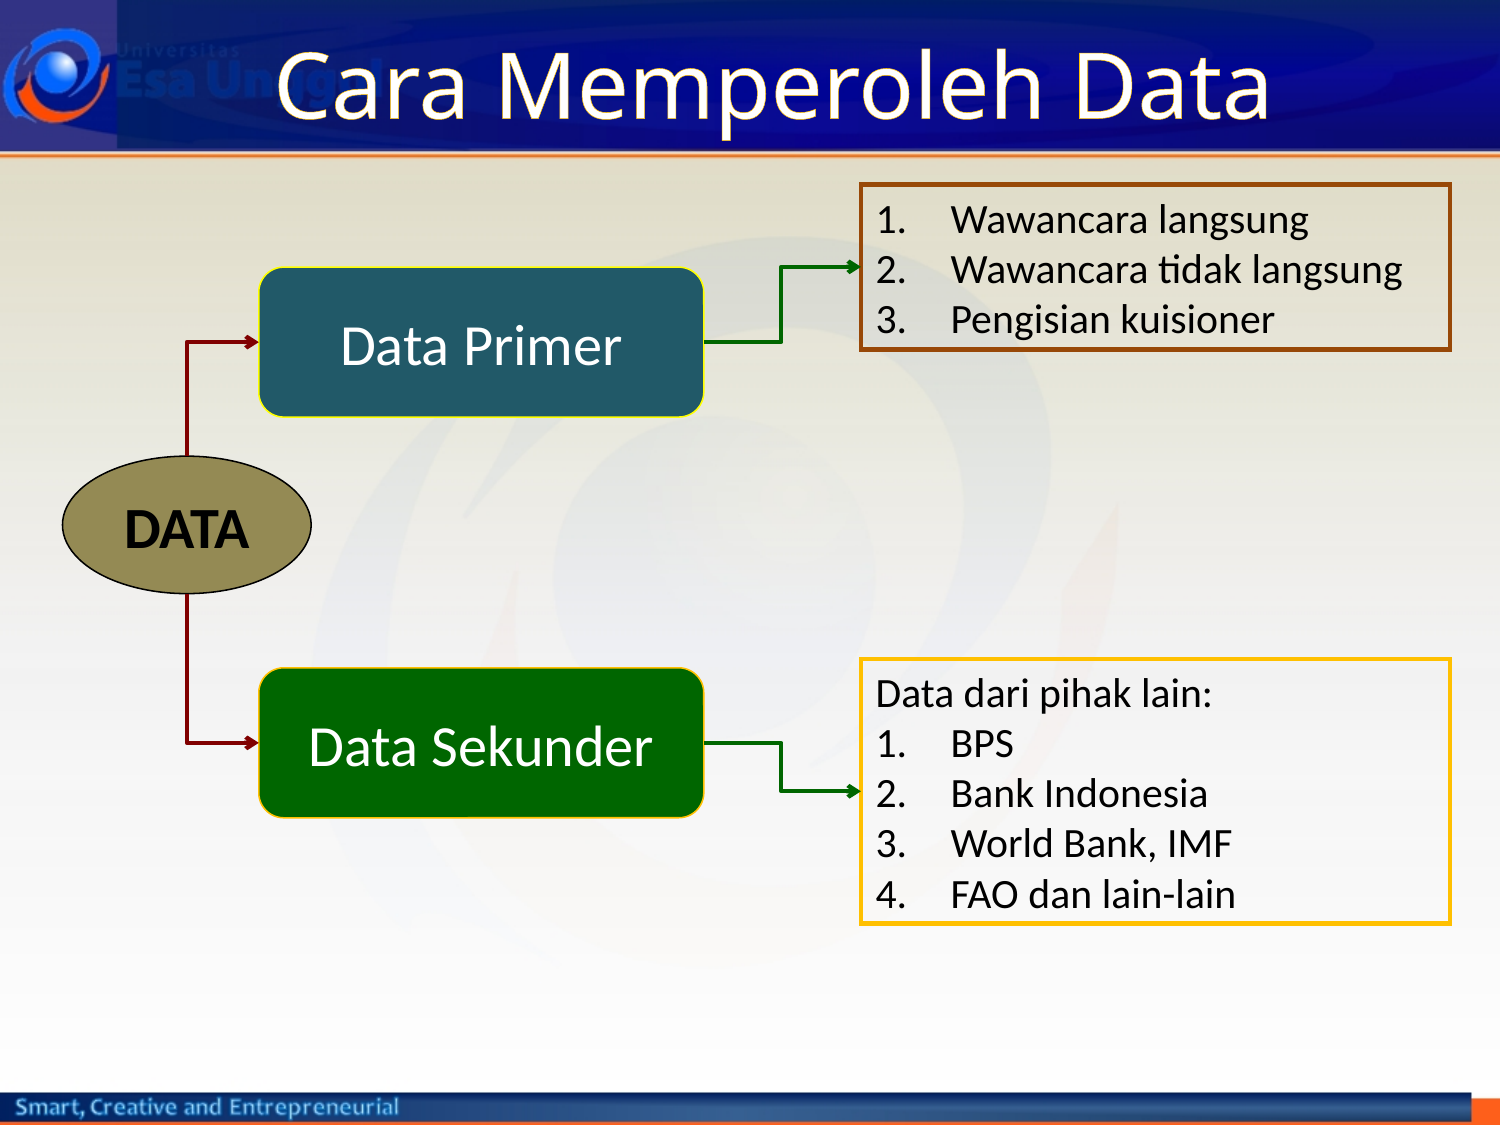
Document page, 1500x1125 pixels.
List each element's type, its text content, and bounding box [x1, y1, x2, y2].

picture [0, 0, 1500, 1125]
text_box Data Primer [258, 267, 704, 418]
text_box Data dari pihak lain: BPS Bank Indonesia World Bank, IMF FAO dan lain-lain [860, 658, 1450, 924]
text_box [703, 267, 862, 343]
text_box Data Sekunder [258, 667, 704, 818]
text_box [165, 362, 280, 436]
title Cara Memperoleh Data [82, 11, 1465, 153]
text_box DATA [62, 456, 312, 594]
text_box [147, 632, 298, 705]
text_box Wawancara langsung Wawancara tidak langsung Pengisian kuisioner [860, 184, 1450, 350]
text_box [703, 742, 862, 794]
